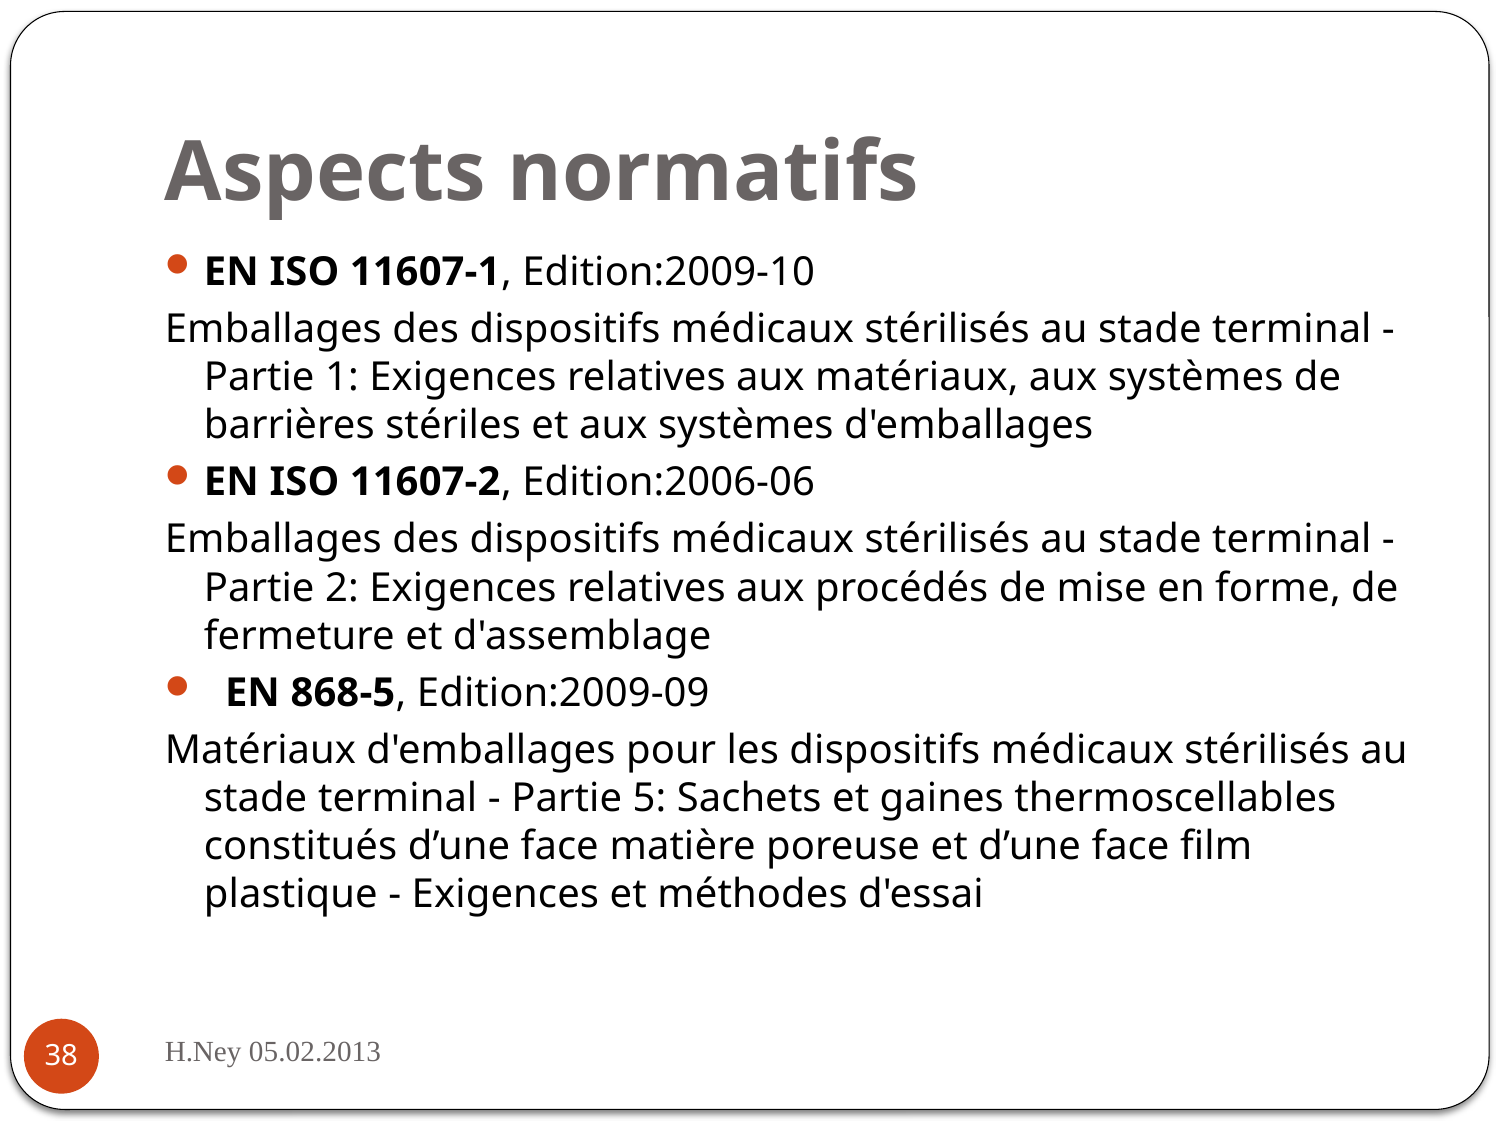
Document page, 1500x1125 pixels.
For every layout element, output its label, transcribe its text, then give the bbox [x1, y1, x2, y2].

slide_number 38 [23, 1018, 99, 1094]
list EN ISO 11607-1, Edition:2009-10 Emballages des dispositifs médicaux stérilisés au stade terminal - Partie 1: Exigences relatives aux matériaux, aux systèmes de barrières stériles et aux systèmes d'emballages EN ISO 11607-2, Edition:2006-06 Emballages des dispositifs médicaux stérilisés au stade terminal - Partie 2: Exigences relatives aux procédés de mise en forme, de fermeture et d'assemblage EN 868-5, Edition:2009-09 Matériaux d'emballages pour les dispositifs médicaux stérilisés au stade terminal - Partie 5: Sachets et gaines thermoscellables constitués d’une face matière poreuse et d’une face film plastique - Exigences et méthodes d'essai [150, 237, 1425, 988]
title Aspects normatifs [150, 45, 1425, 233]
footer H.Ney 05.02.2013 [150, 1012, 800, 1088]
